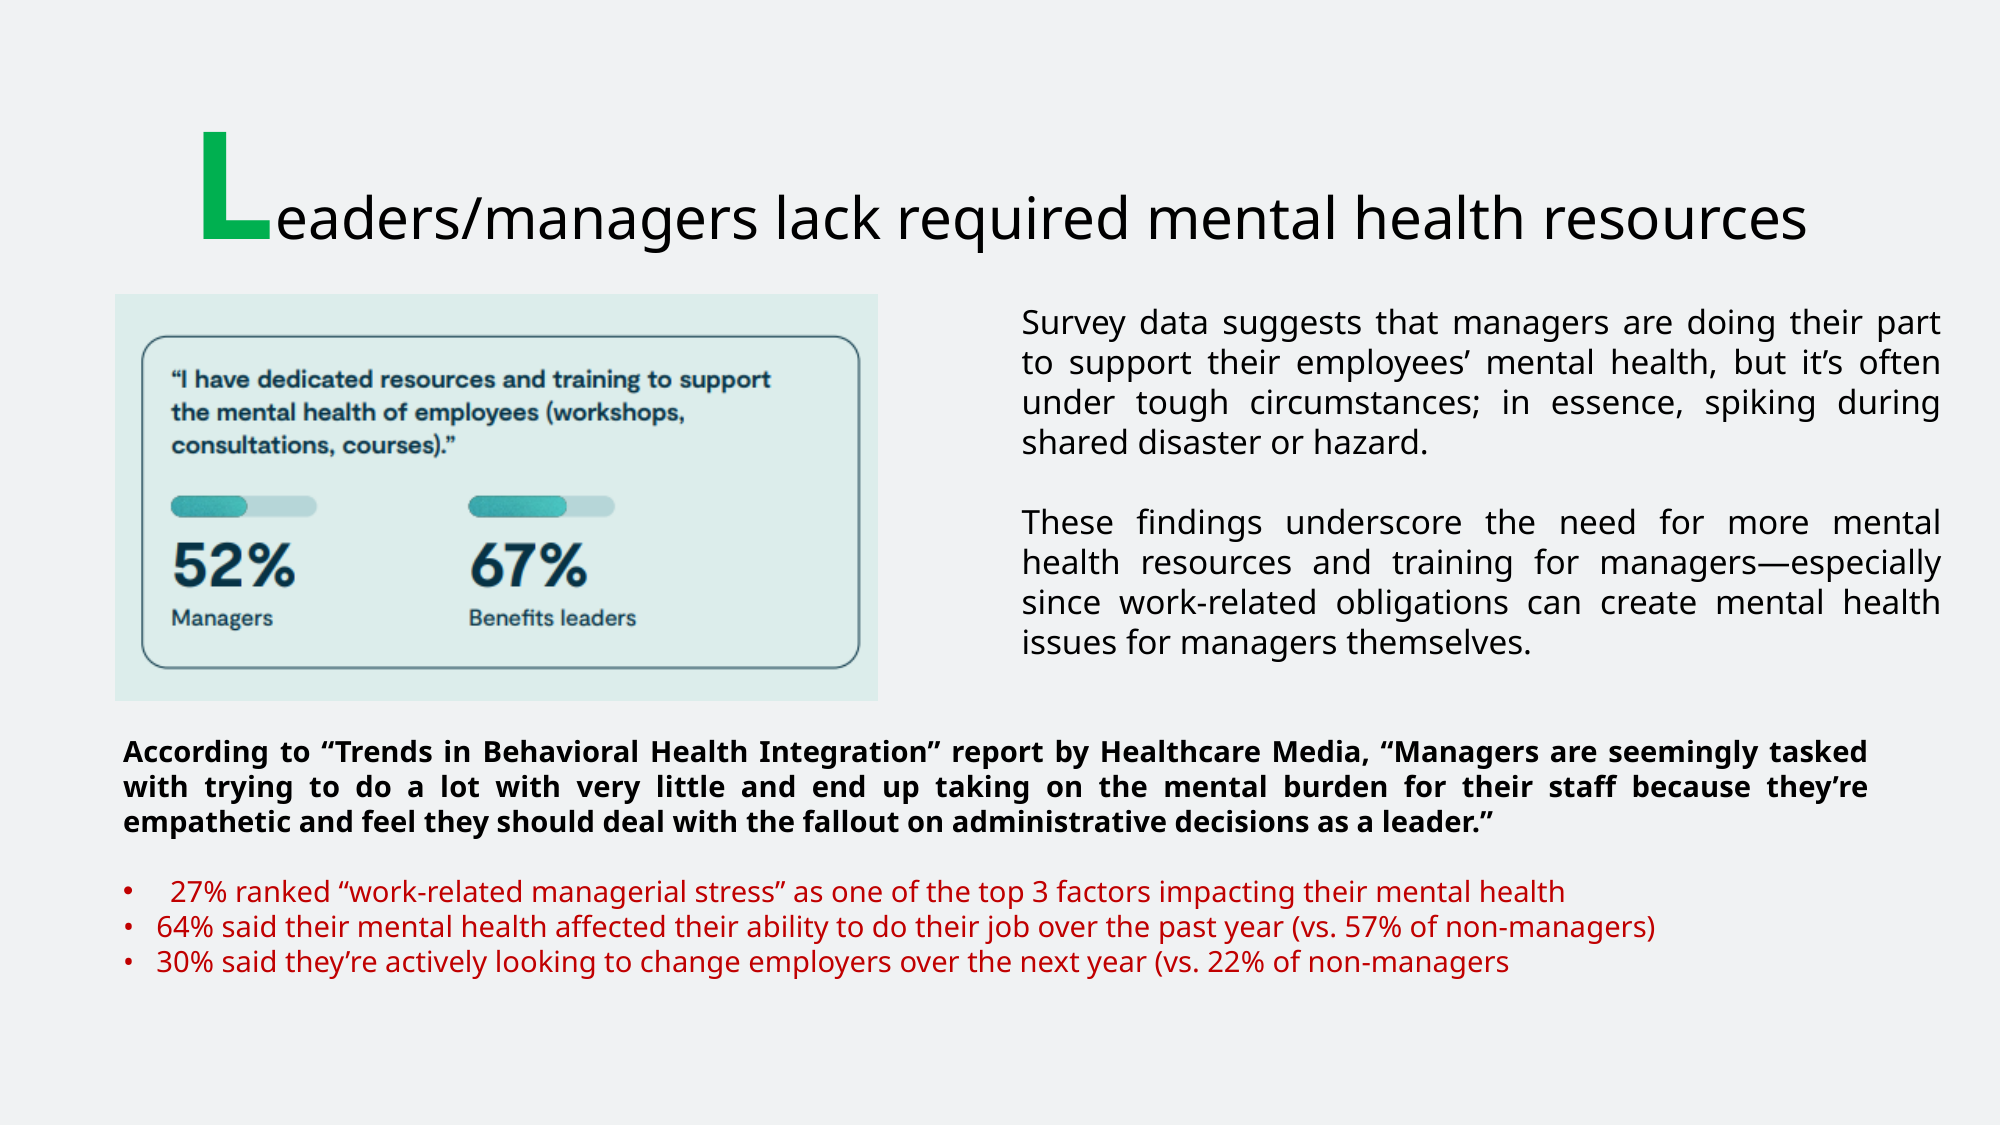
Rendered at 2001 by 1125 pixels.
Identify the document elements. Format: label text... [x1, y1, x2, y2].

text_box According to “Trends in Behavioral Health Integration” report by Healthcare Media, “Managers are seemingly tasked with trying to do a lot with very little and end up taking on the mental burden for their staff because they’re empathetic and feel they should deal with the fallout on administrative decisions as a leader.” 27% ranked “work-related managerial stress” as one of the top 3 factors impacting their mental health • 64% said their mental health affected their ability to do their job over the past year (vs. 57% of non-managers) • 30% said they’re actively looking to change employers over the next year (vs. 22% of non-managers [108, 725, 1885, 986]
text_box Survey data suggests that managers are doing their part to support their employees’ mental health, but it’s often under tough circumstances; in essence, spiking during shared disaster or hazard. These findings underscore the need for more mental health resources and training for managers—especially since work-related obligations can create mental health issues for managers themselves. [1006, 294, 1958, 669]
title Leaders/managers lack required mental health resources [137, 95, 1863, 280]
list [115, 294, 878, 701]
